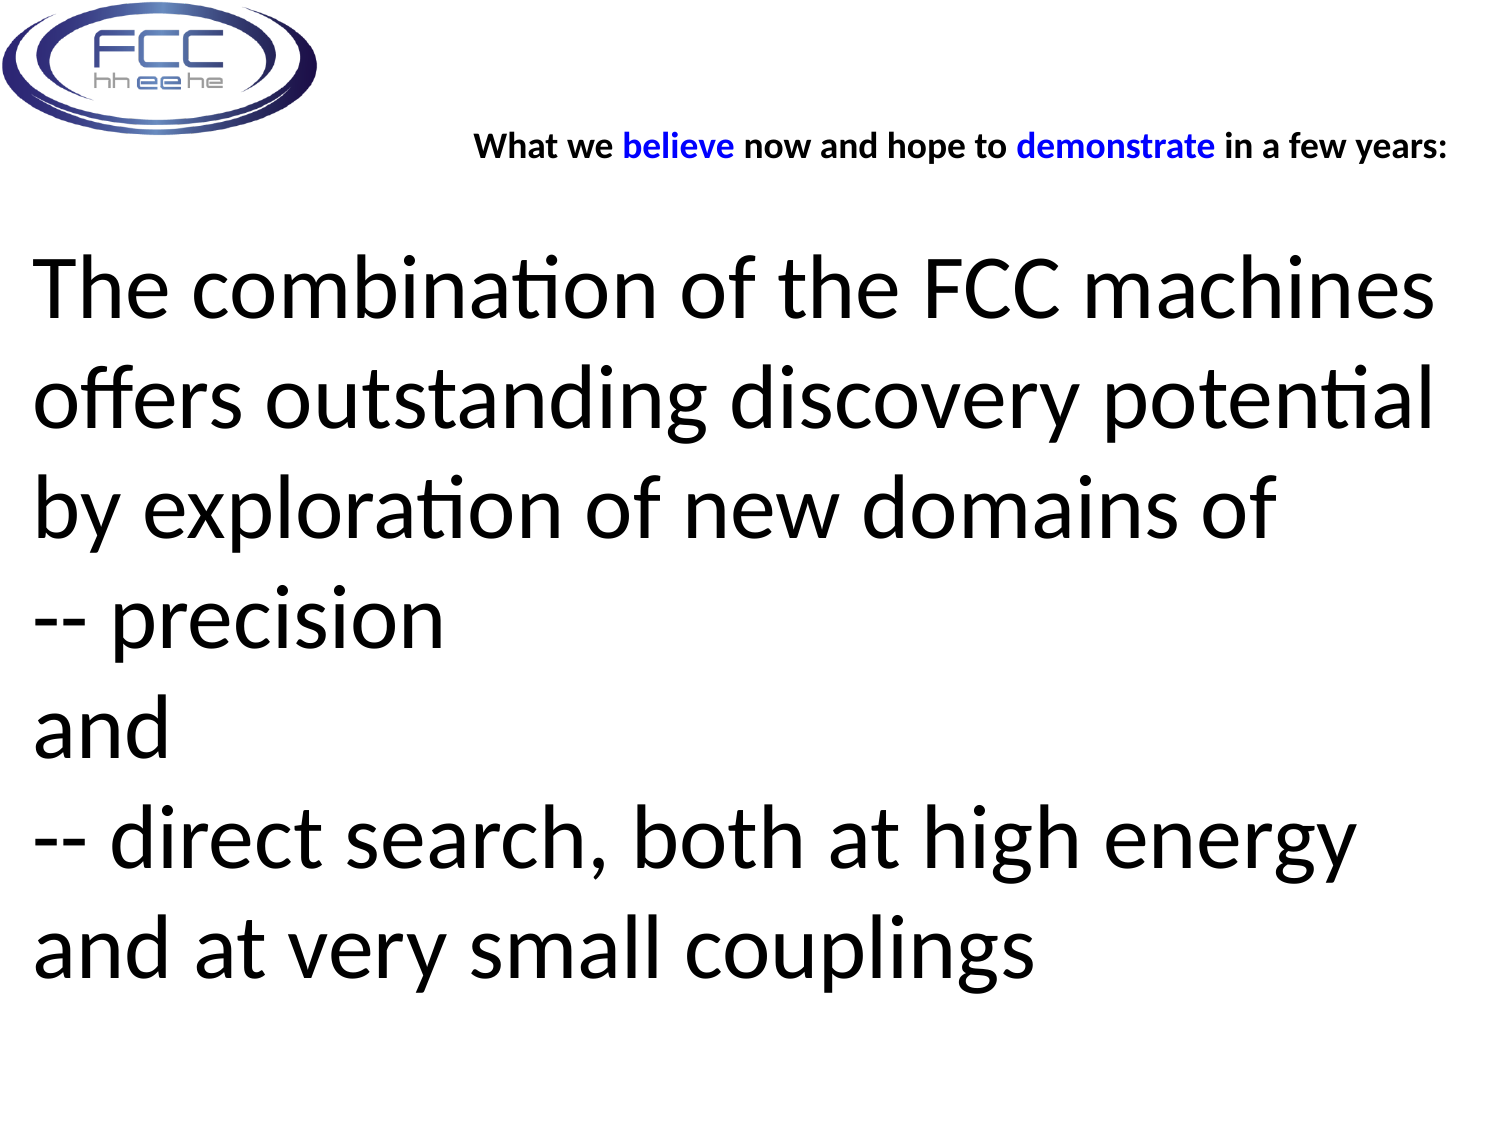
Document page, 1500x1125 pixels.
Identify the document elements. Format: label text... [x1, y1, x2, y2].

text_box The combination of the FCC machines offers outstanding discovery potential by exploration of new domains of -- precision and -- direct search, both at high energy and at very small couplings [17, 219, 1483, 1005]
text_box What we believe now and hope to demonstrate in a few years: [458, 113, 1472, 174]
picture [0, 0, 324, 138]
